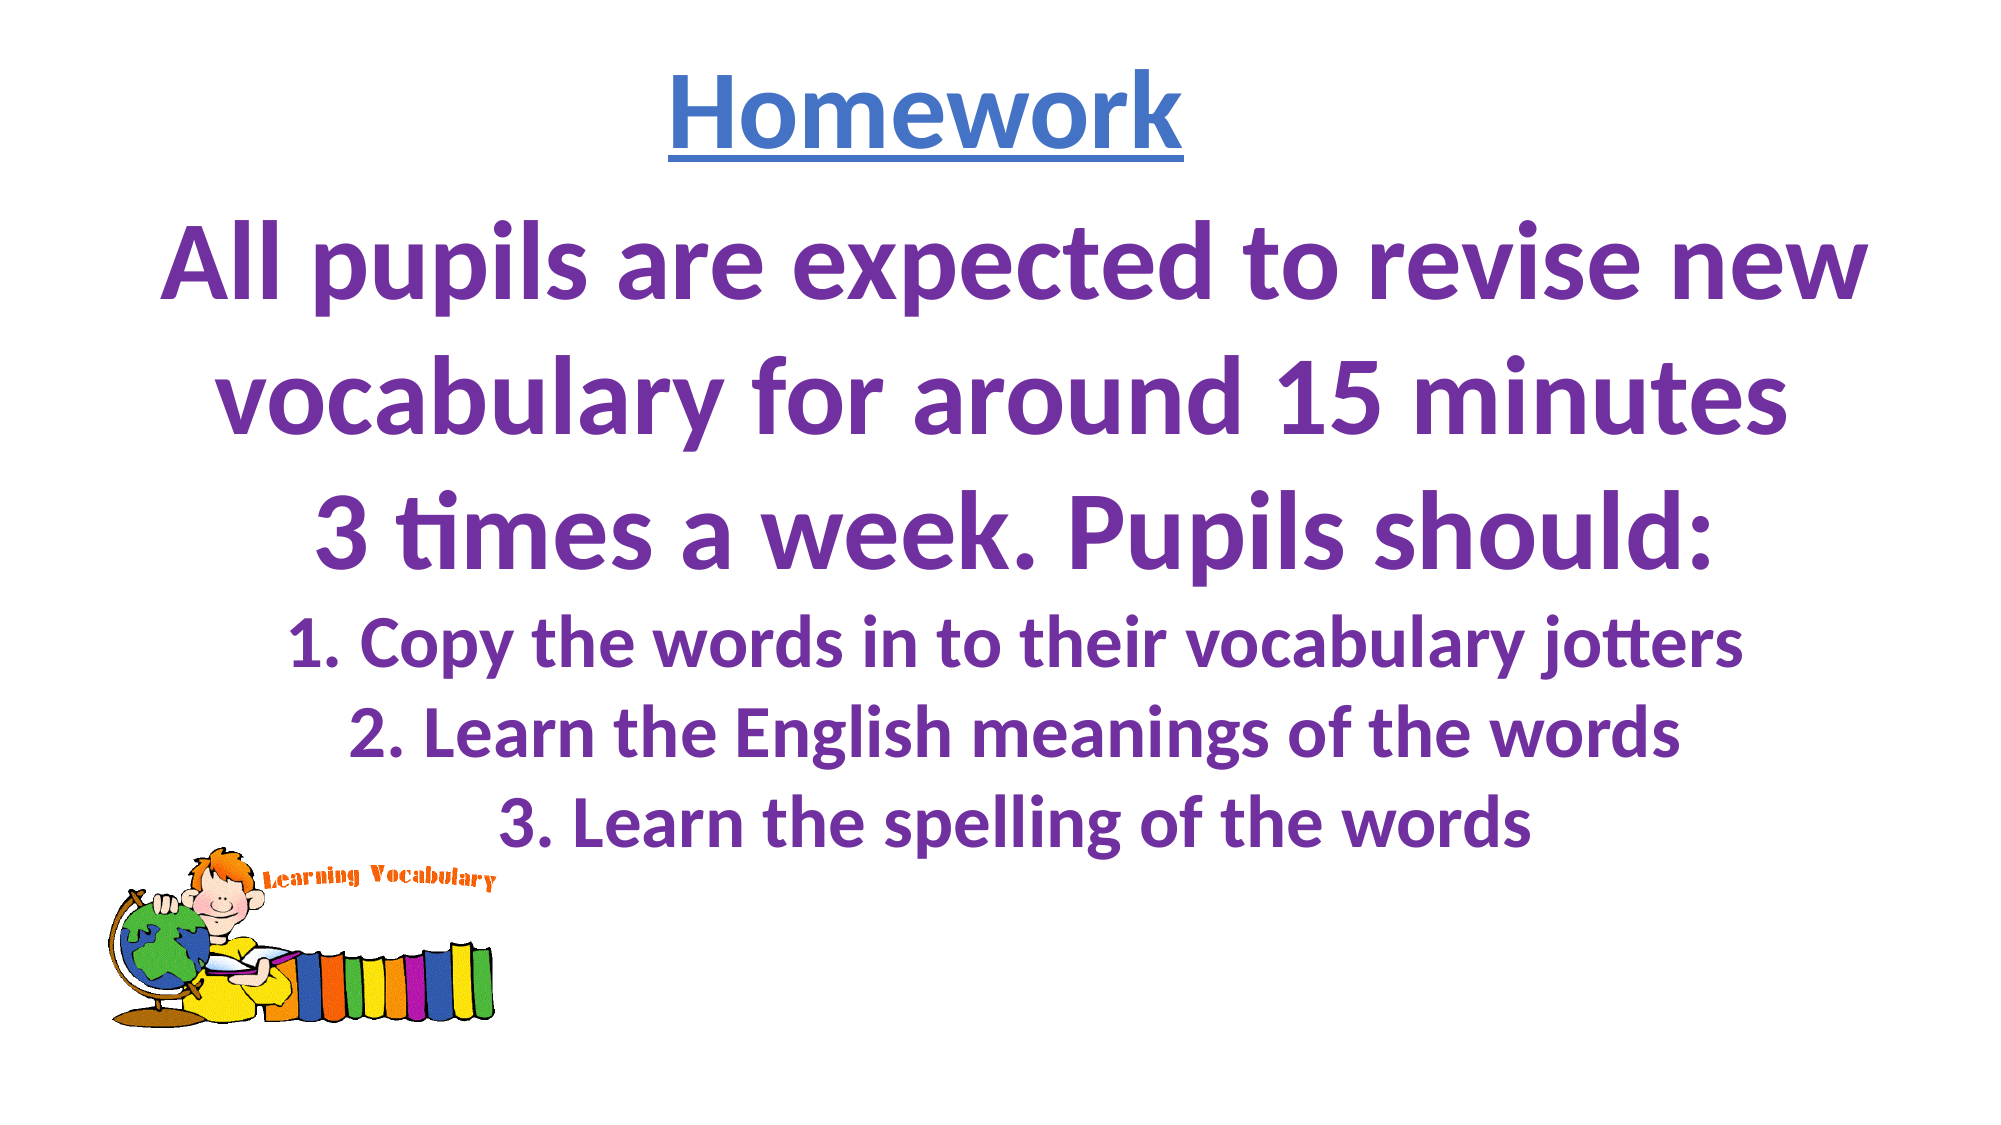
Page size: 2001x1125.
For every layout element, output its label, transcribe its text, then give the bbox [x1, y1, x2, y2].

text_box All pupils are expected to revise new vocabulary for around 15 minutes 3 times a week. Pupils should: 1. Copy the words in to their vocabulary jotters 2. Learn the English meanings of the words 3. Learn the spelling of the words [127, 179, 1905, 870]
picture [108, 847, 499, 1028]
text_box Homework [652, 28, 1200, 179]
